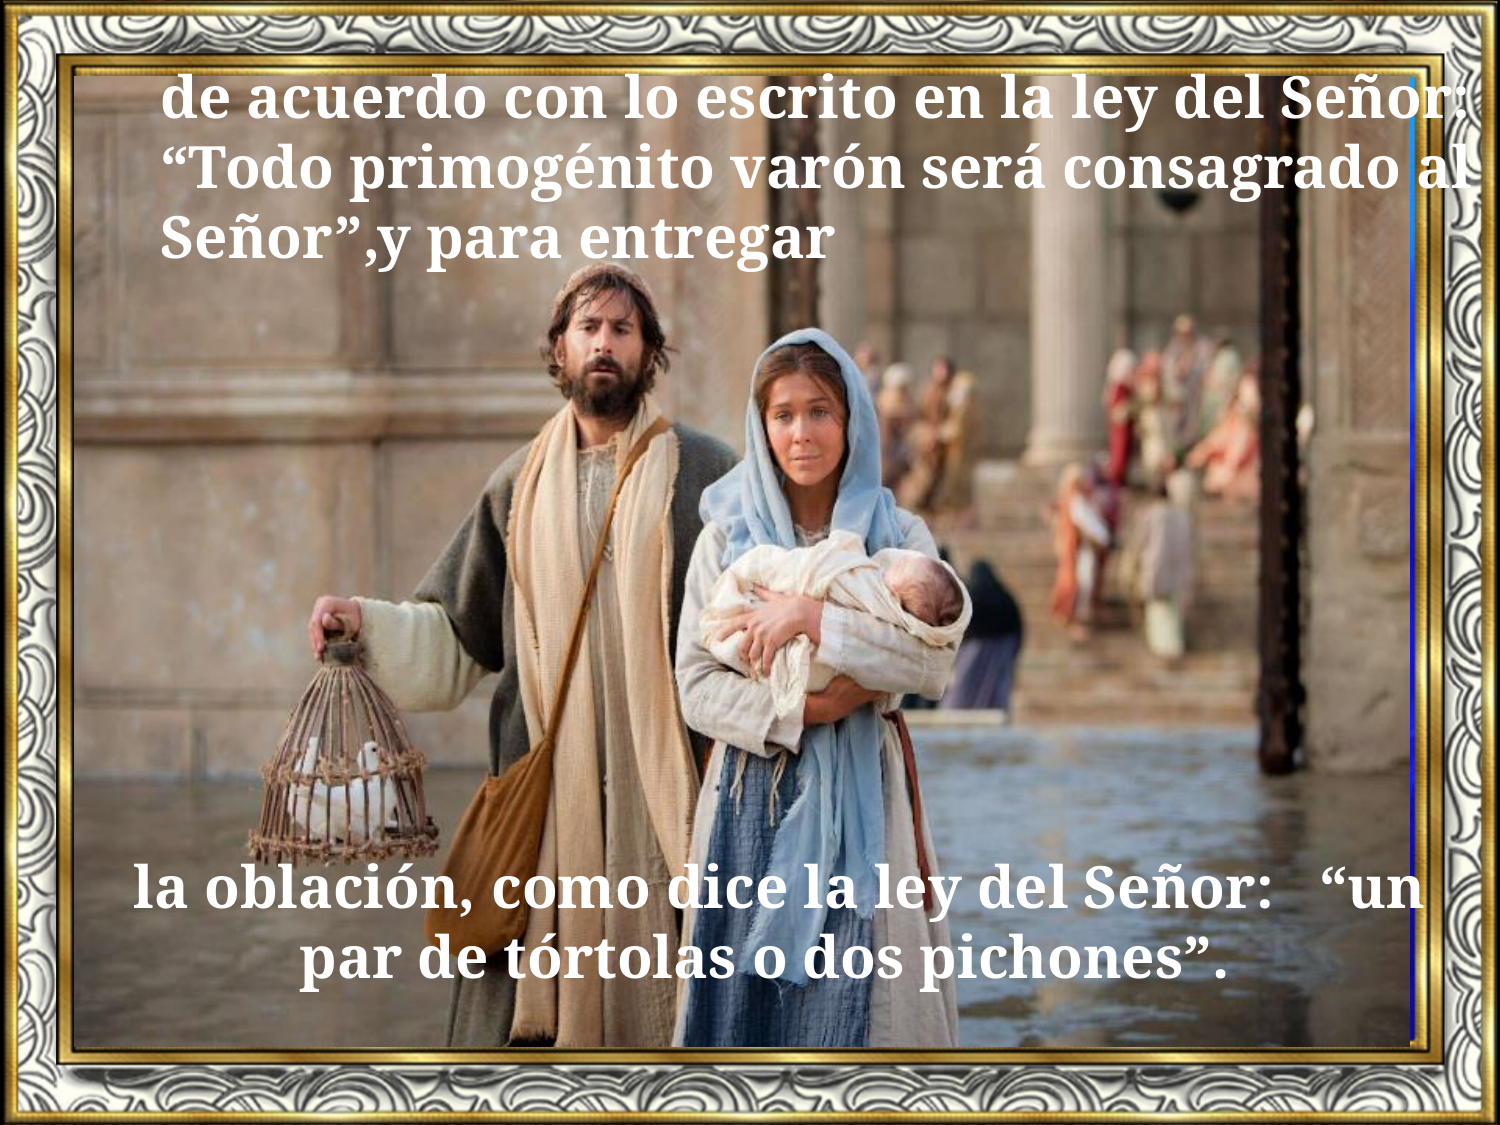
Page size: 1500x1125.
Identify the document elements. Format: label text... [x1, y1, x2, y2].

text_box de acuerdo con lo escrito en la ley del Señor: “Todo primogénito varón será consagrado al Señor”,y para entregar [145, 52, 1495, 278]
picture [0, 0, 1500, 1125]
text_box la oblación, como dice la ley del Señor: “un par de tórtolas o dos pichones”. [1414, 843, 1447, 998]
